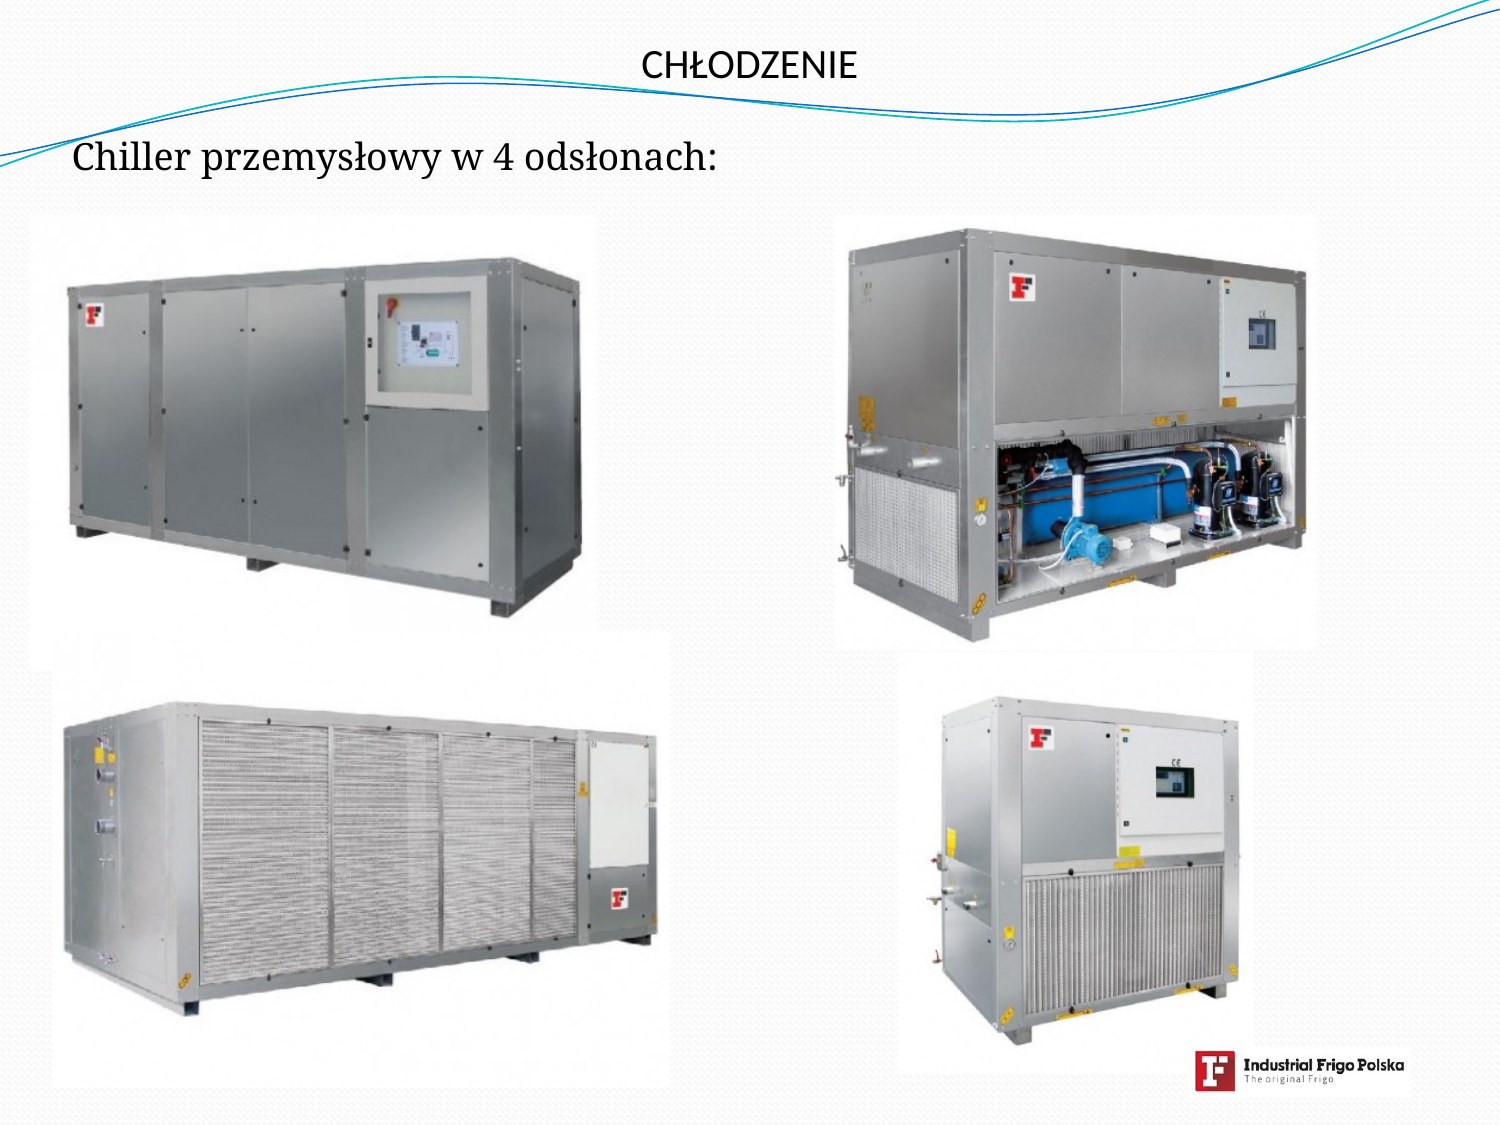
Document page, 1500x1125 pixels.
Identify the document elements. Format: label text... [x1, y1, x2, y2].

picture [834, 213, 1318, 651]
picture [29, 213, 671, 1088]
picture [898, 652, 1411, 1098]
text_box CHŁODZENIE [74, 45, 1425, 79]
text_box Chiller przemysłowy w 4 odsłonach: [56, 125, 734, 186]
